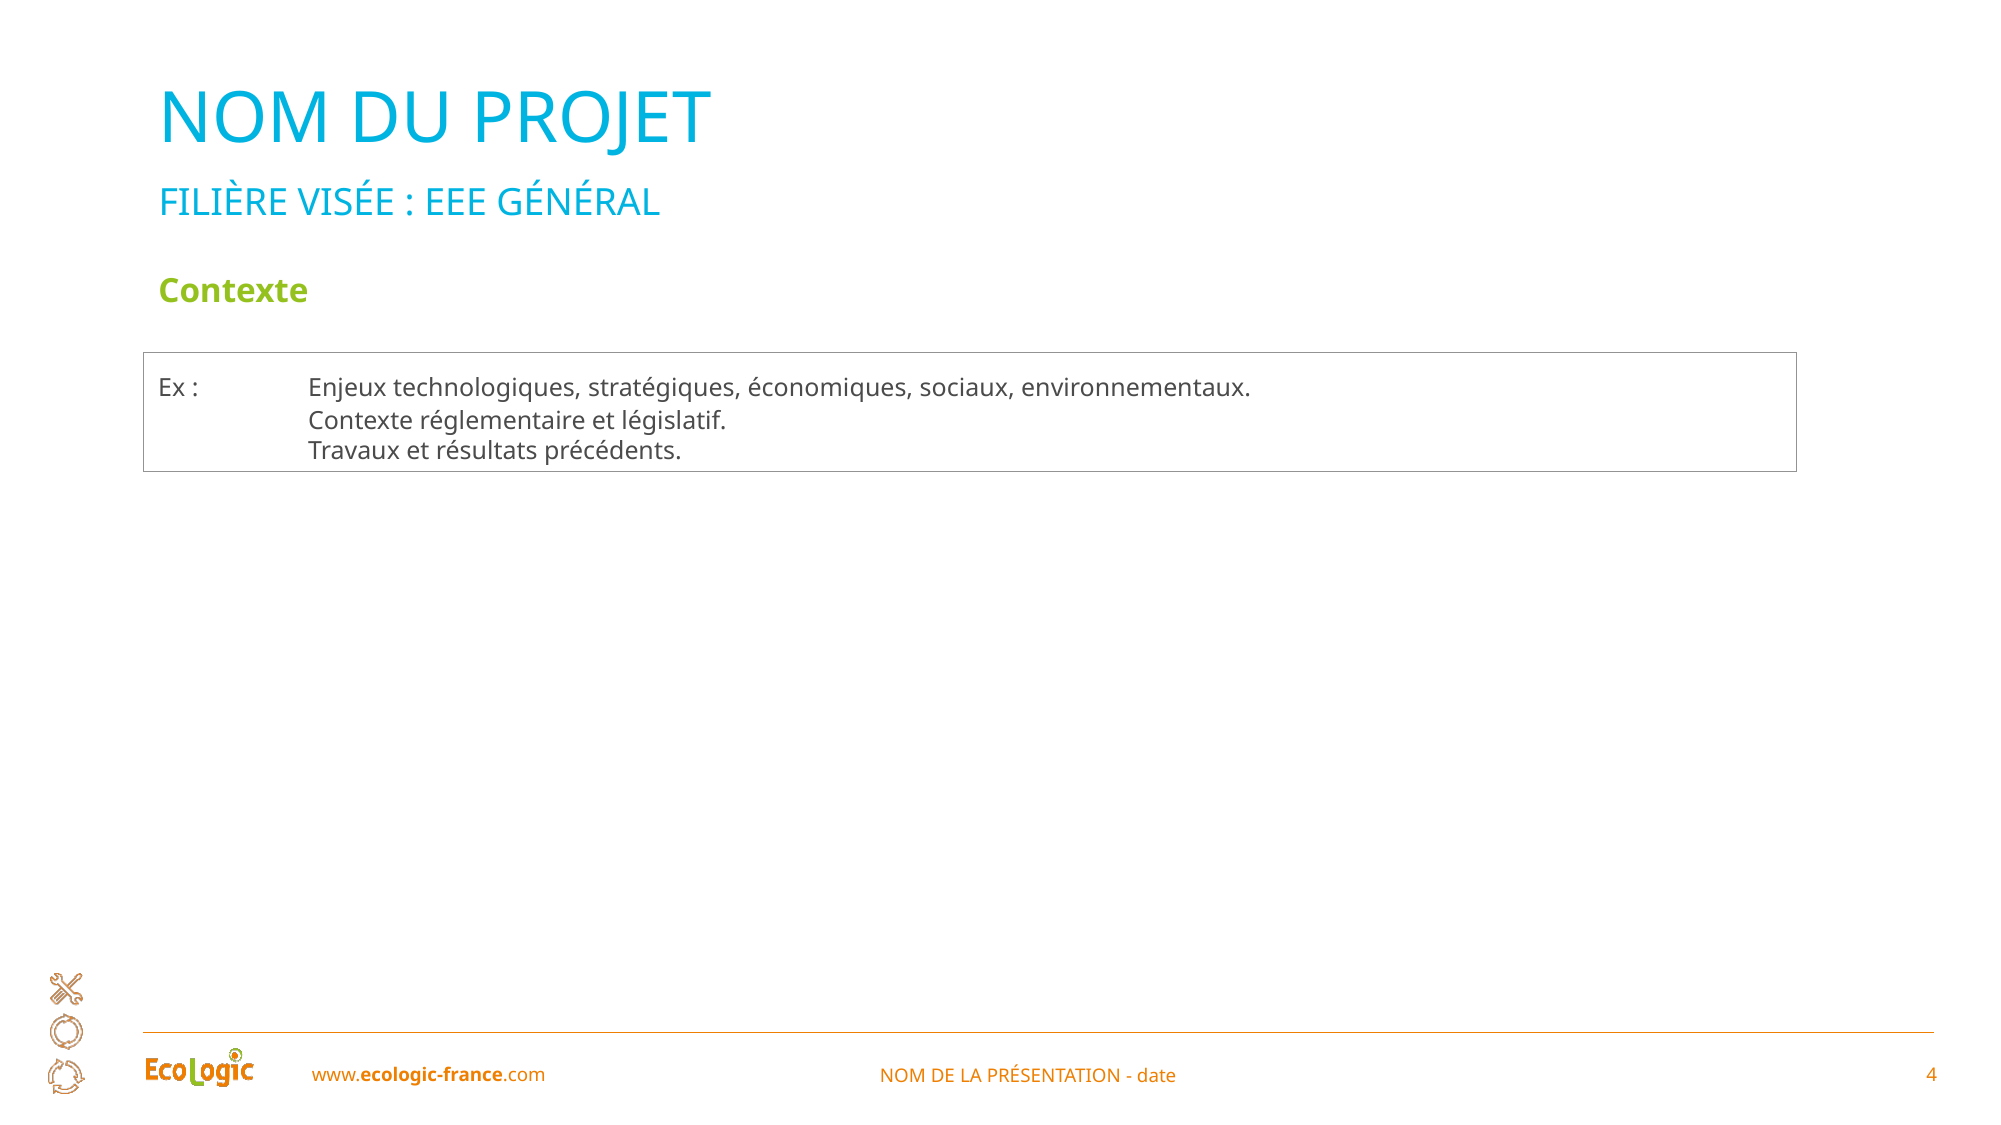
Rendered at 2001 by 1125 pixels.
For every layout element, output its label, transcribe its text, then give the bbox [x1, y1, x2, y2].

list Filière visée : EEE général [143, 170, 1857, 824]
picture [129, 1031, 271, 1104]
picture [39, 962, 93, 1105]
list Contexte [143, 261, 853, 322]
text_box Ex : Enjeux technologiques, stratégiques, économiques, sociaux, environnementaux. Contexte réglementaire et législatif. Travaux et résultats précédents. [143, 352, 1797, 472]
title NOM DU PROJET [143, 73, 1857, 167]
